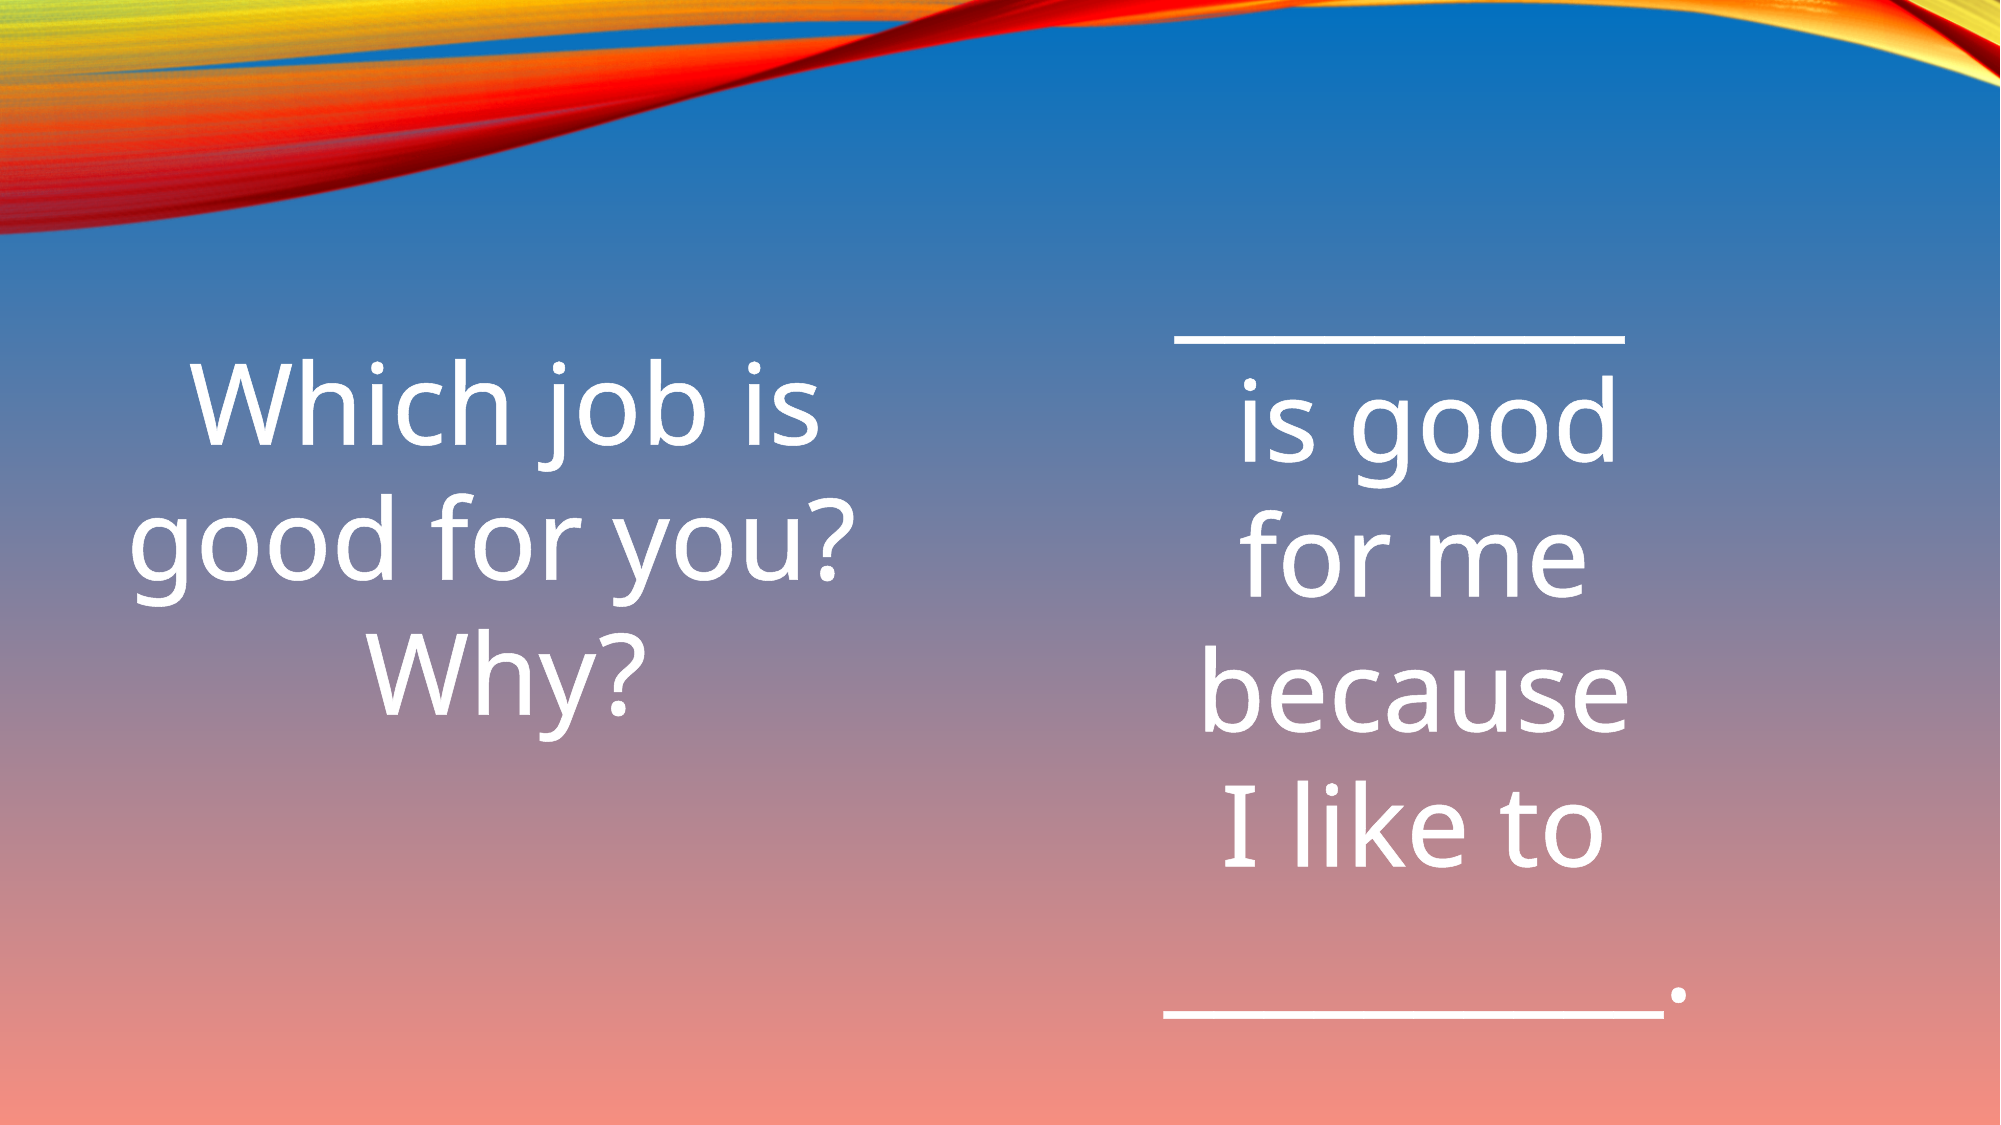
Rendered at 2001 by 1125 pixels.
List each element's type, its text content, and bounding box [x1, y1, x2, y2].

text_box Which job is good for you? Why? [106, 324, 906, 745]
picture [0, 0, 2000, 237]
text_box _________ is good for me because I like to __________. [1148, 206, 1710, 1032]
